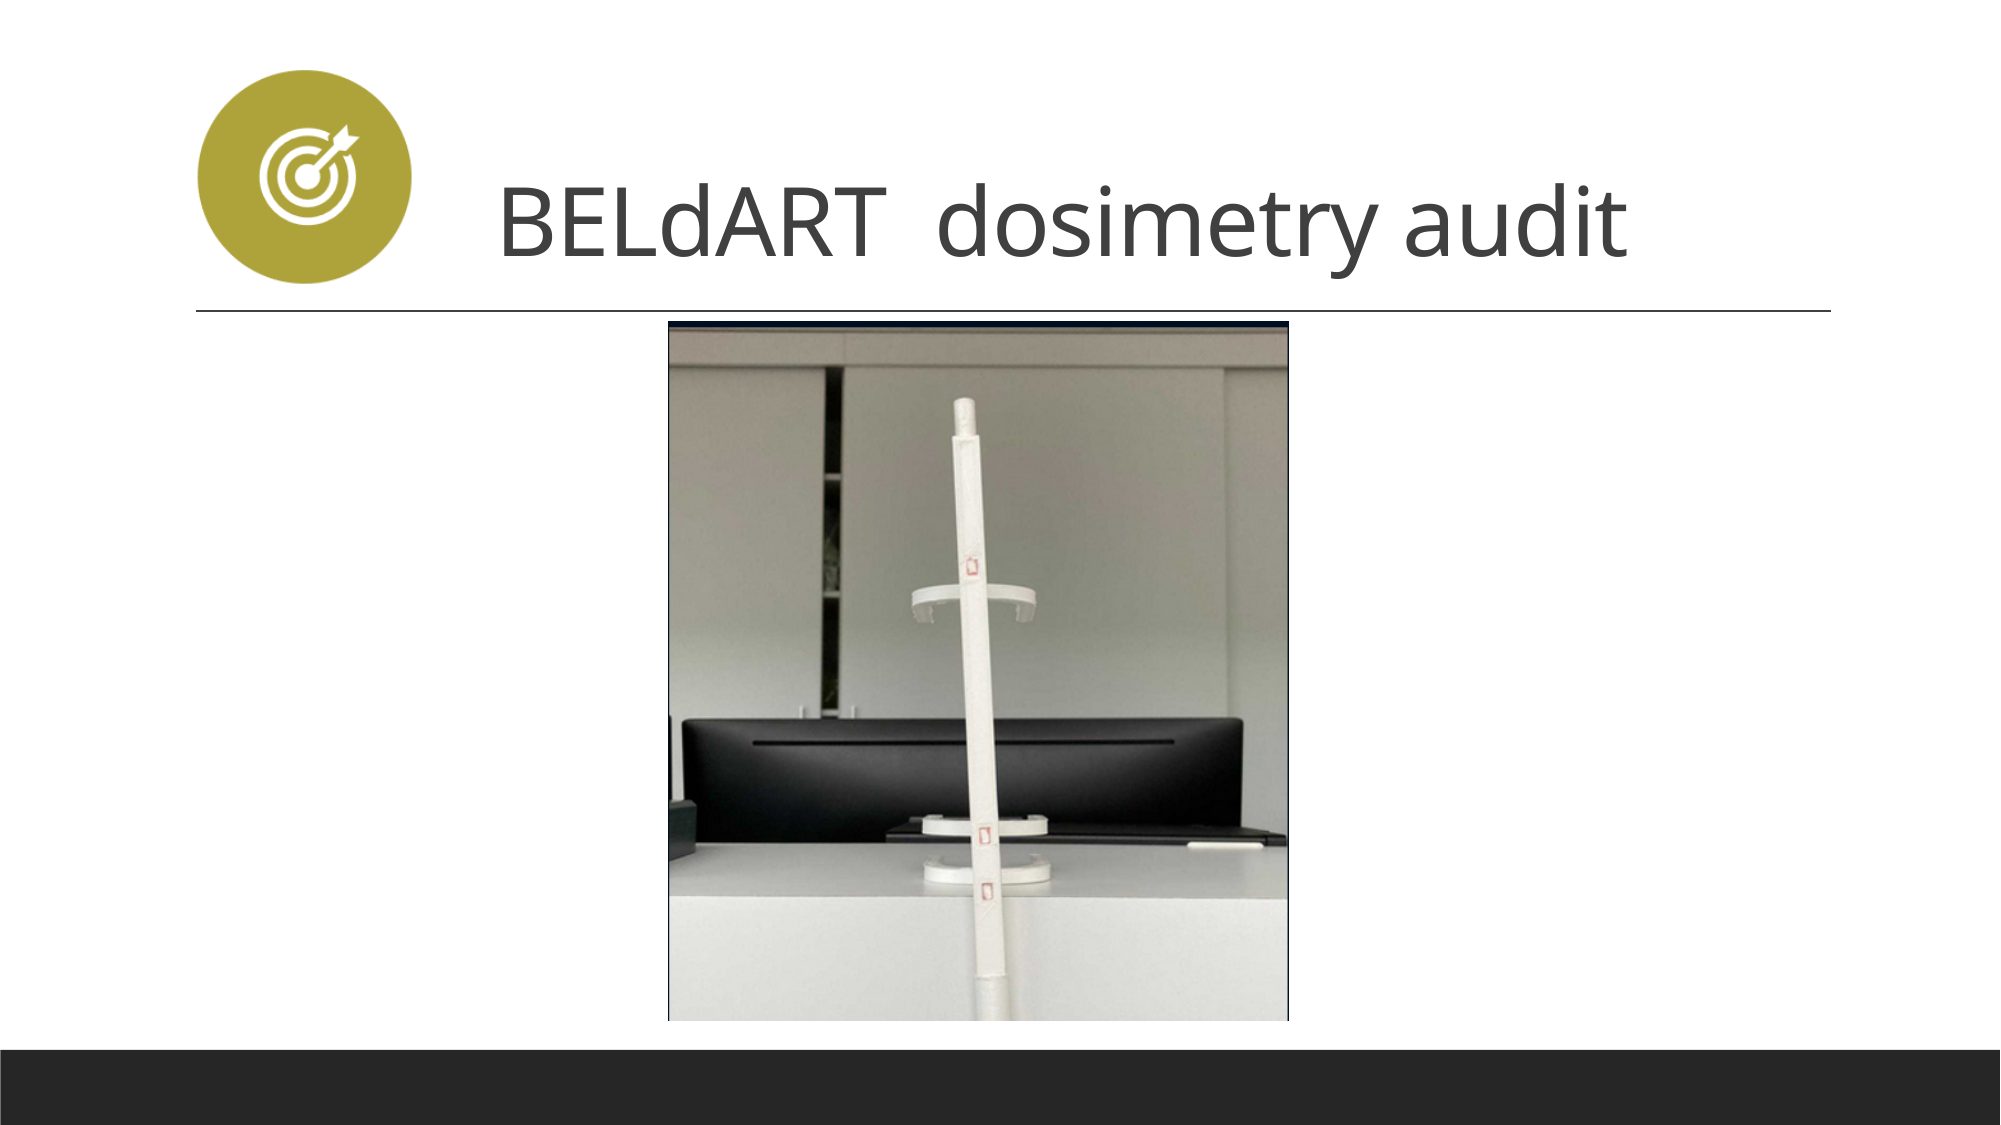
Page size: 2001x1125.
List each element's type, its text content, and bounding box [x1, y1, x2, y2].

picture [668, 321, 1289, 1021]
picture [179, 58, 426, 298]
title BELdART dosimetry audit [180, 47, 1830, 285]
